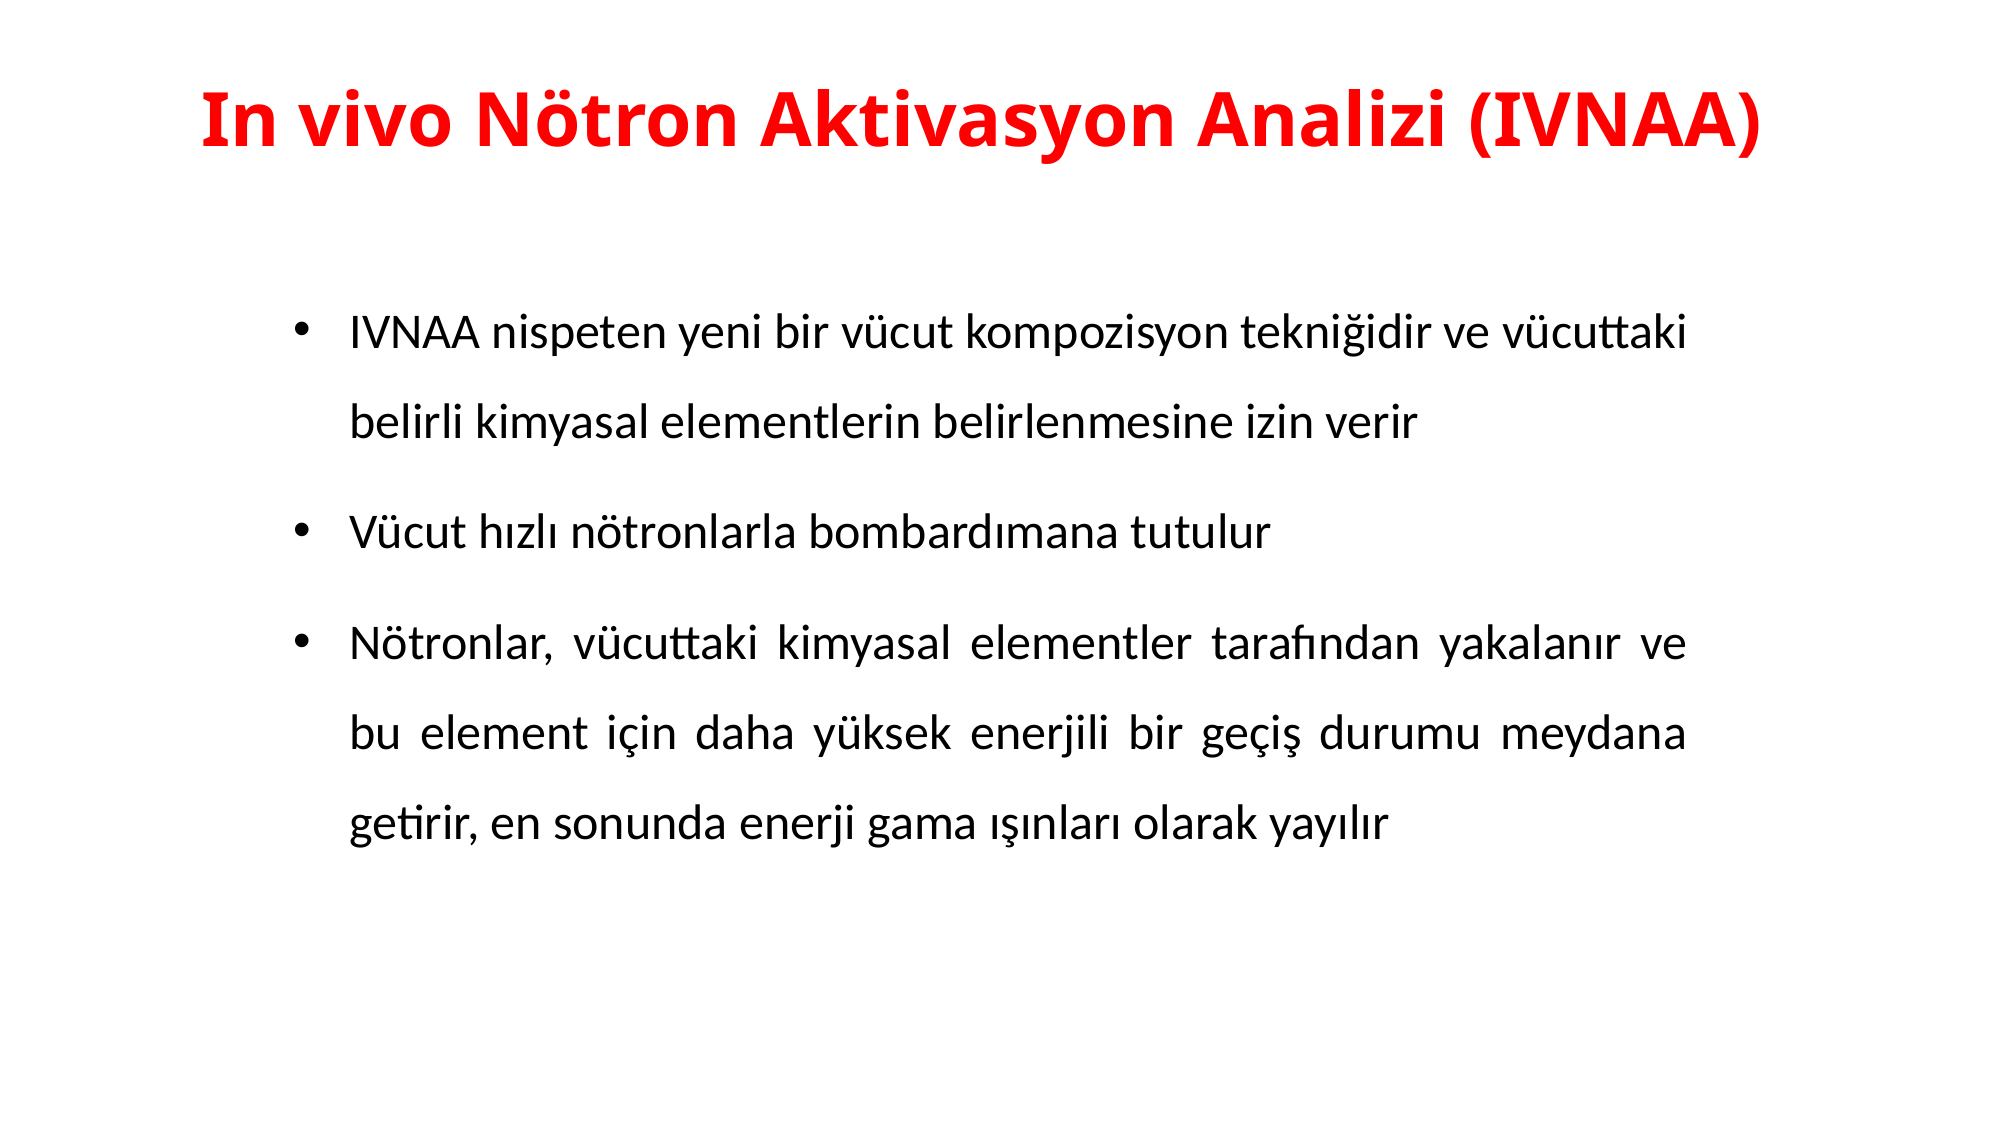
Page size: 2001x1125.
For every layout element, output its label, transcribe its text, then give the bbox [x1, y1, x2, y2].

title In vivo Nötron Aktivasyon Analizi (IVNAA) [0, 112, 1984, 261]
subtitle IVNAA nispeten yeni bir vücut kompozisyon tekniğidir ve vücuttaki belirli kimyasal elementlerin belirlenmesine izin verir Vücut hızlı nötronlarla bombardımana tutulur Nötronlar, vücuttaki kimyasal elementler tarafından yakalanır ve bu element için daha yüksek enerjili bir geçiş durumu meydana getirir, en sonunda enerji gama ışınları olarak yayılır [278, 260, 1704, 1054]
